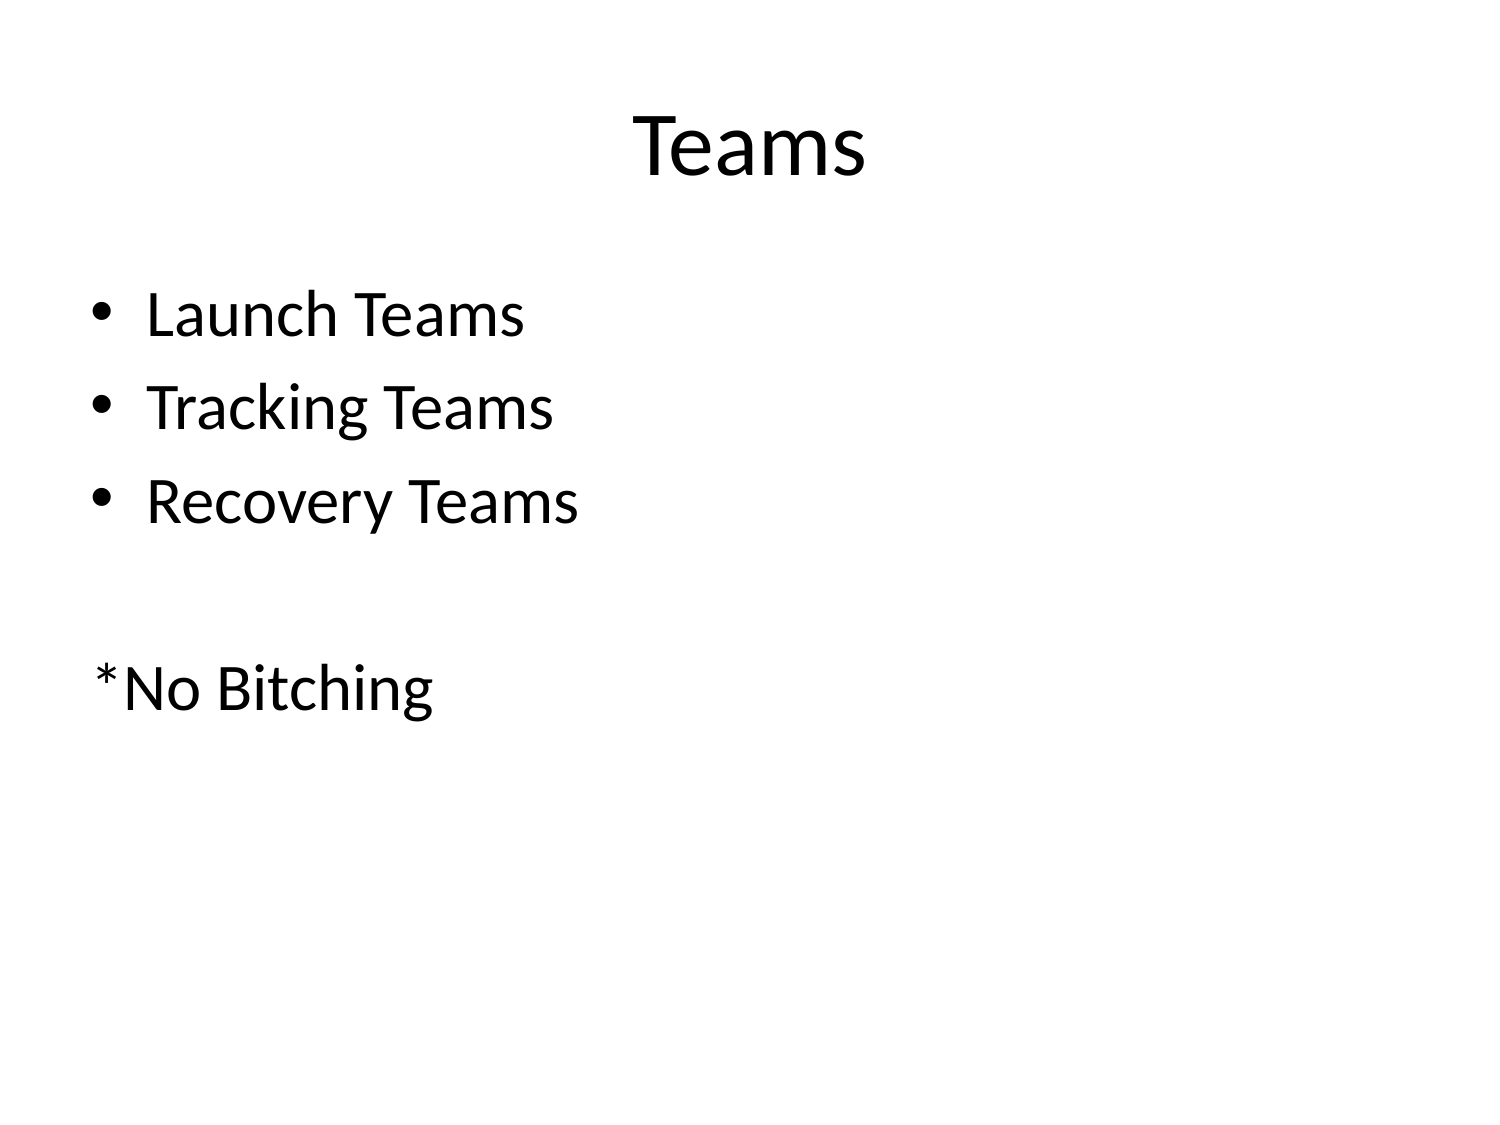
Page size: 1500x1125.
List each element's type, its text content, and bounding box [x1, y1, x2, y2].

list Launch Teams Tracking Teams Recovery Teams *No Bitching [75, 262, 1425, 1005]
title Teams [75, 45, 1425, 233]
